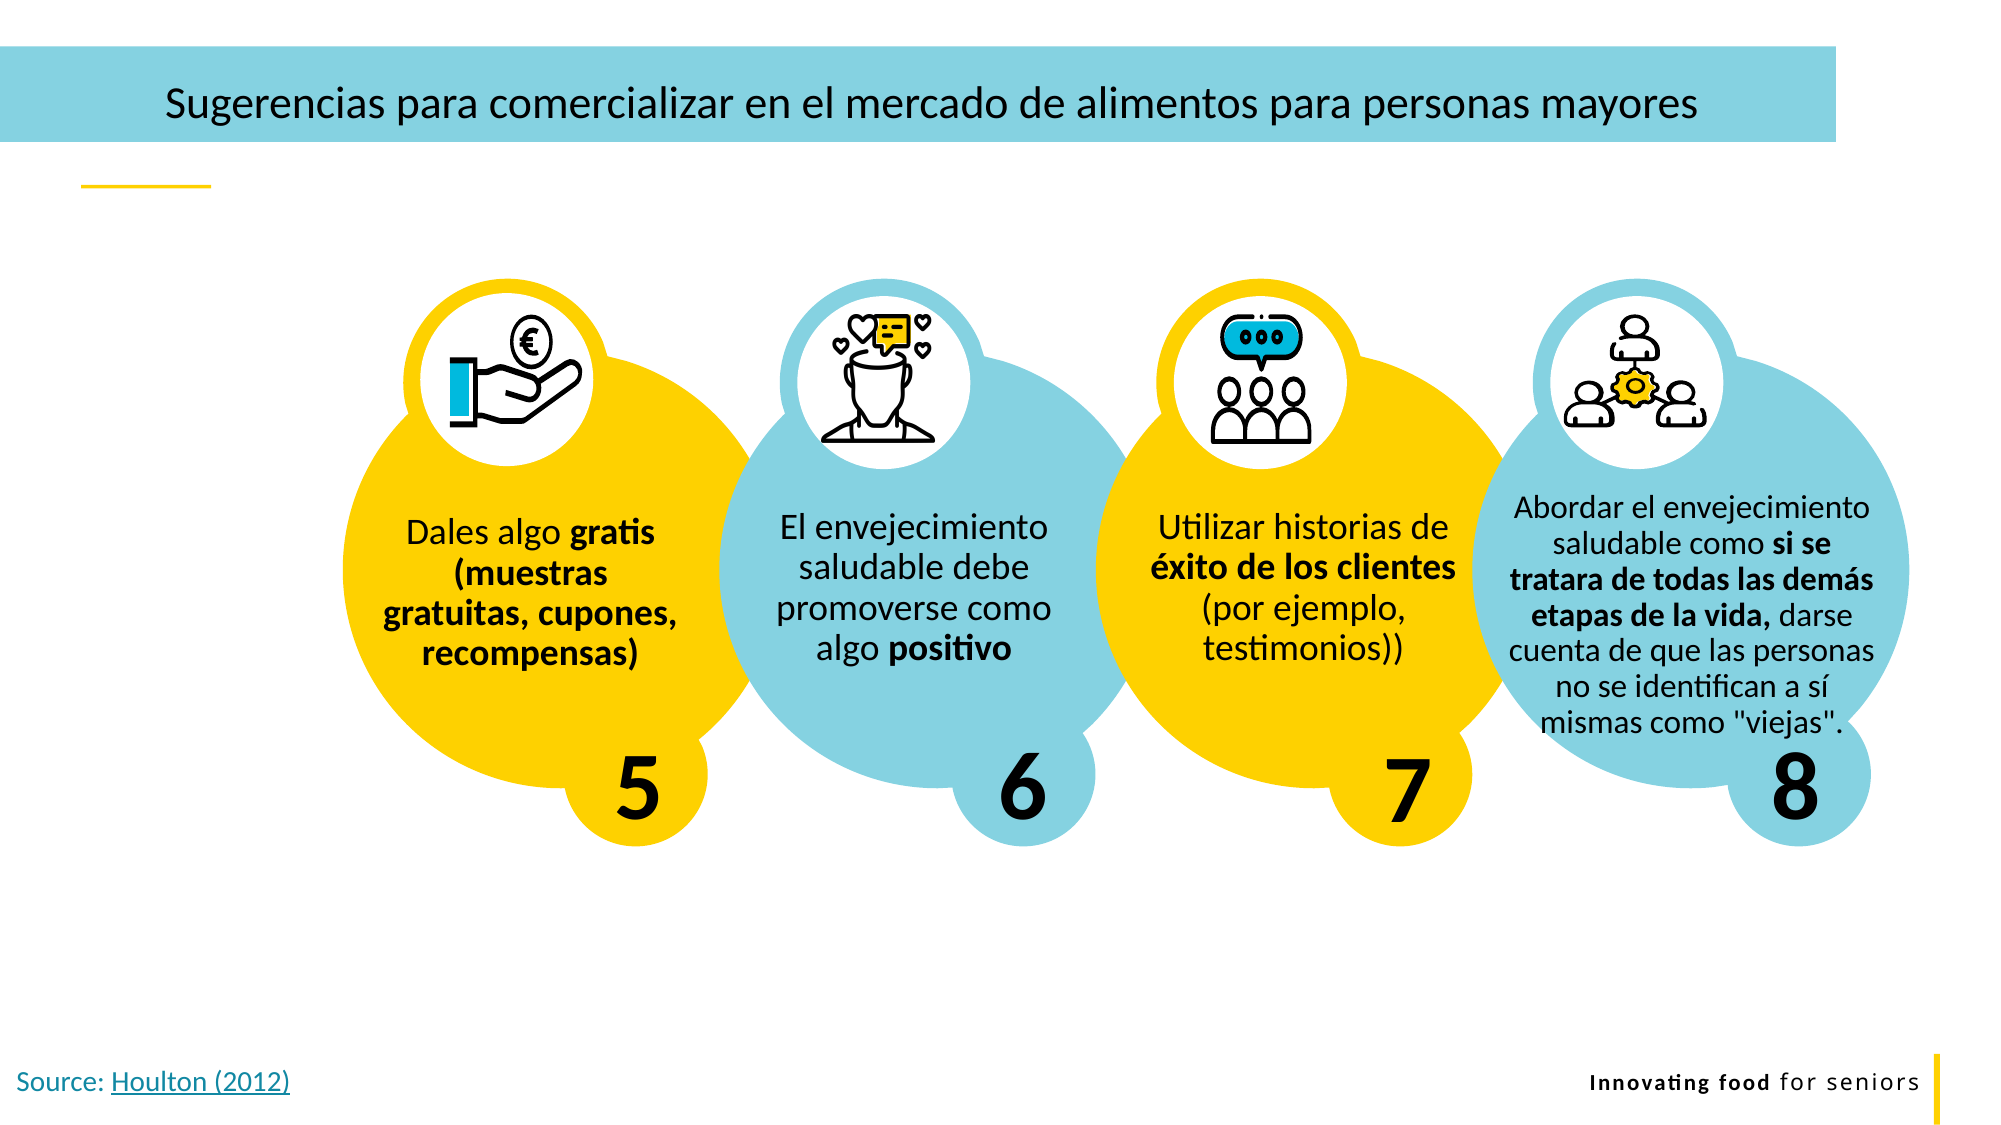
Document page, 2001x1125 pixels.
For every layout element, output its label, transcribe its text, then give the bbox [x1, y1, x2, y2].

list El envejecimiento saludable debe promoverse como algo positivo [742, 499, 1086, 697]
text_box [1563, 314, 1707, 428]
text_box Sugerencias para comercializar en el mercado de alimentos para personas mayores [0, 46, 1836, 142]
list Abordar el envejecimiento saludable como si se tratara de todas las demás etapas de la vida, darse cuenta de que las personas no se identifican a sí mismas como "viejas". [1489, 482, 1895, 680]
list 5 [582, 728, 697, 849]
list Dales algo gratis (muestras gratuitas, cupones, recompensas) [365, 504, 697, 673]
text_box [1210, 314, 1312, 444]
list Utilizar historias de éxito de los clientes (por ejemplo, testimonios)) [1131, 499, 1476, 697]
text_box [449, 314, 583, 428]
text_box Source: Houlton (2012) [1, 1054, 306, 1105]
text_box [820, 314, 936, 445]
list 7 [1350, 731, 1465, 852]
list 6 [966, 728, 1081, 849]
list 8 [1738, 728, 1853, 849]
